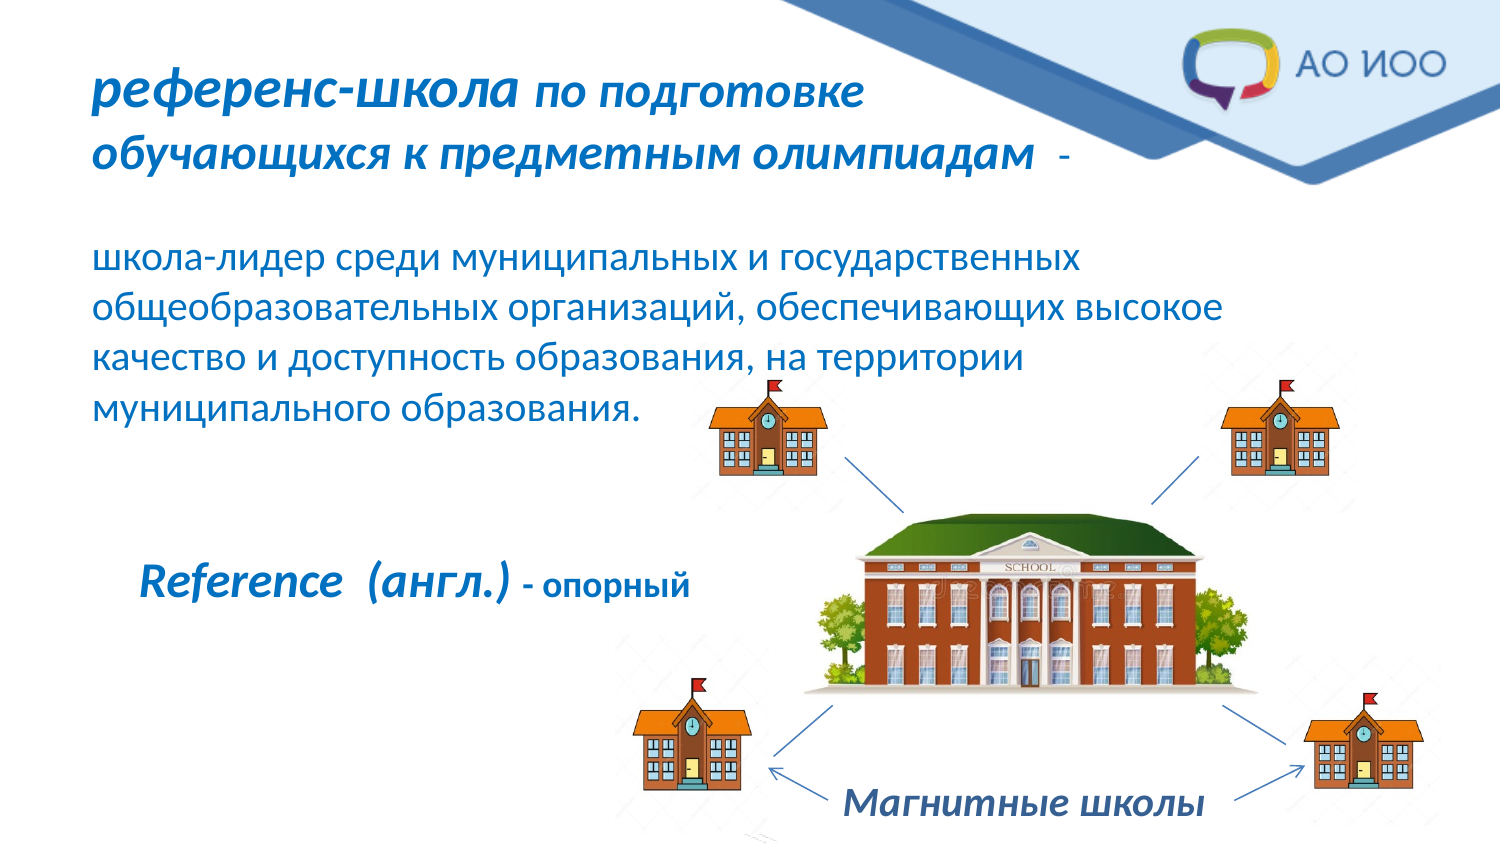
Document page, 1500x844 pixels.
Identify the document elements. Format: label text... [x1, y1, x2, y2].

list [88, 315, 1341, 754]
text_box Магнитные школы [827, 767, 1289, 833]
title референс-школа по подготовке обучающихся к предметным олимпиадам - школа-лидер среди муниципальных и государственных общеобразовательных организаций, обеспечивающих высокое качество и доступность образования, на территории муниципального образования. [76, 161, 1341, 257]
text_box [1222, 705, 1281, 757]
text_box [1151, 456, 1197, 505]
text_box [774, 705, 833, 757]
picture [0, 0, 1500, 844]
text_box Reference (англ.) - опорный [123, 539, 727, 615]
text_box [767, 767, 829, 801]
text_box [844, 457, 904, 514]
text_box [1233, 765, 1306, 801]
